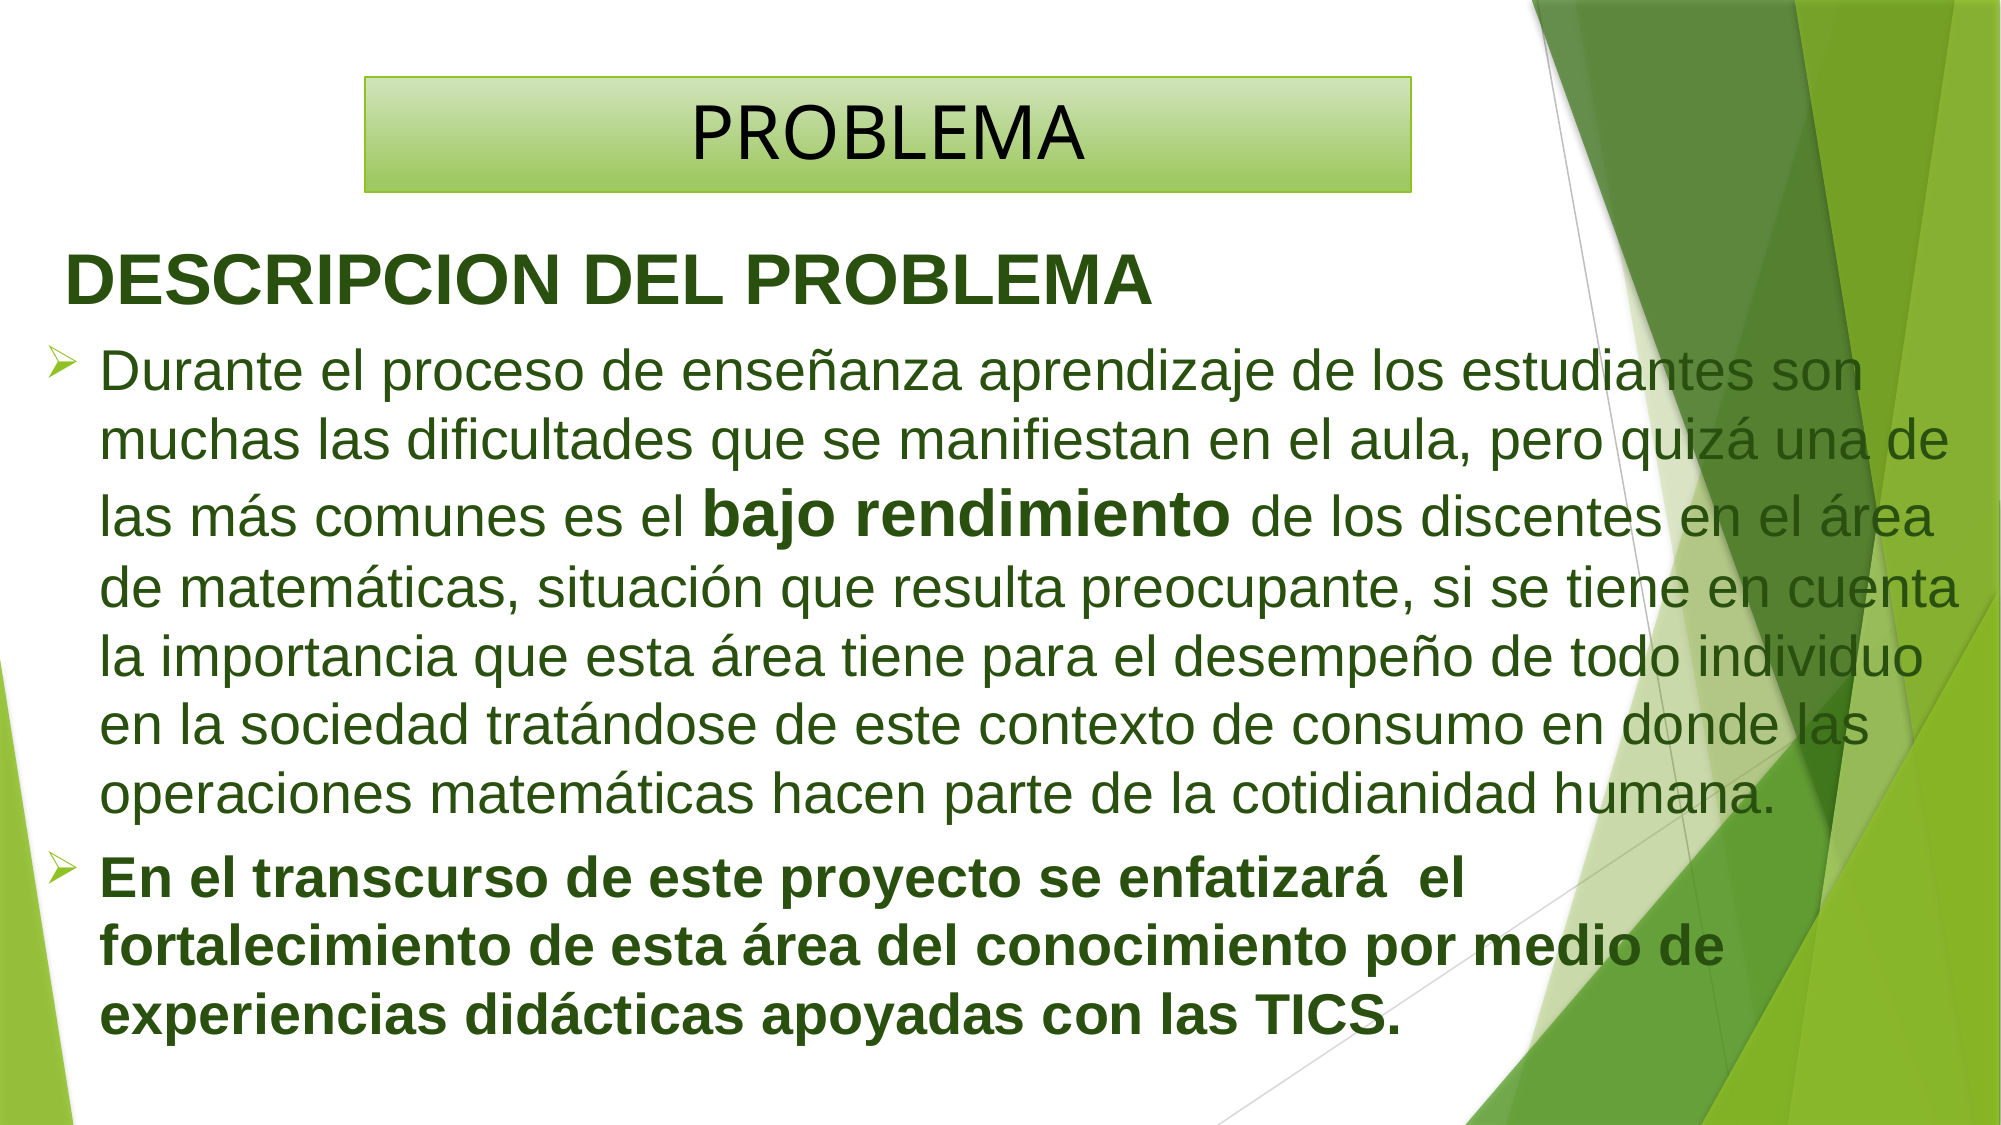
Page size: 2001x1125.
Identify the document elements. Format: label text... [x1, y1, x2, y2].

list DESCRIPCION DEL PROBLEMA Durante el proceso de enseñanza aprendizaje de los estudiantes son muchas las dificultades que se manifiestan en el aula, pero quizá una de las más comunes es el bajo rendimiento de los discentes en el área de matemáticas, situación que resulta preocupante, si se tiene en cuenta la importancia que esta área tiene para el desempeño de todo individuo en la sociedad tratándose de este contexto de consumo en donde las operaciones matemáticas hacen parte de la cotidianidad humana. En el transcurso de este proyecto se enfatizará el fortalecimiento de esta área del conocimiento por medio de experiencias didácticas apoyadas con las TICS. [29, 224, 2000, 1063]
title PROBLEMA [364, 76, 1412, 193]
